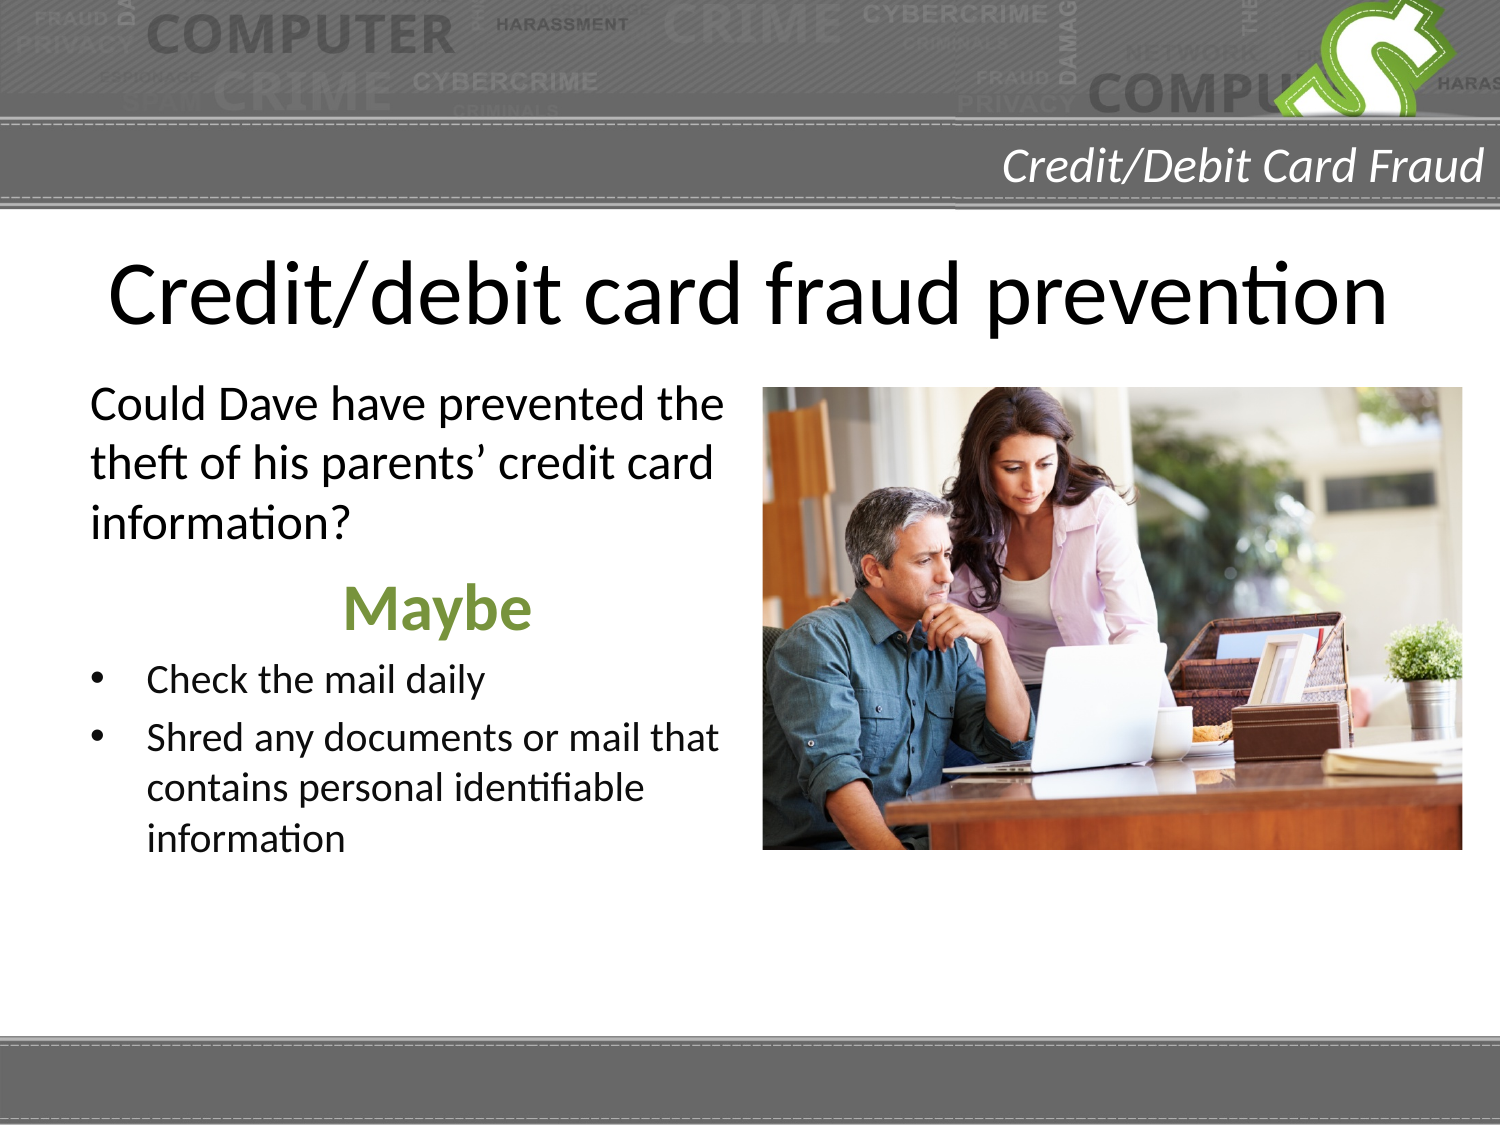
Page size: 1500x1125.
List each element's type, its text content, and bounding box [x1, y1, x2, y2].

picture [0, 0, 1500, 1125]
title Credit/debit card fraud prevention [24, 212, 1475, 363]
list Could Dave have prevented the theft of his parents’ credit card information? Maybe Check the mail daily Shred any documents or mail that contains personal identifiable information [75, 362, 800, 1038]
